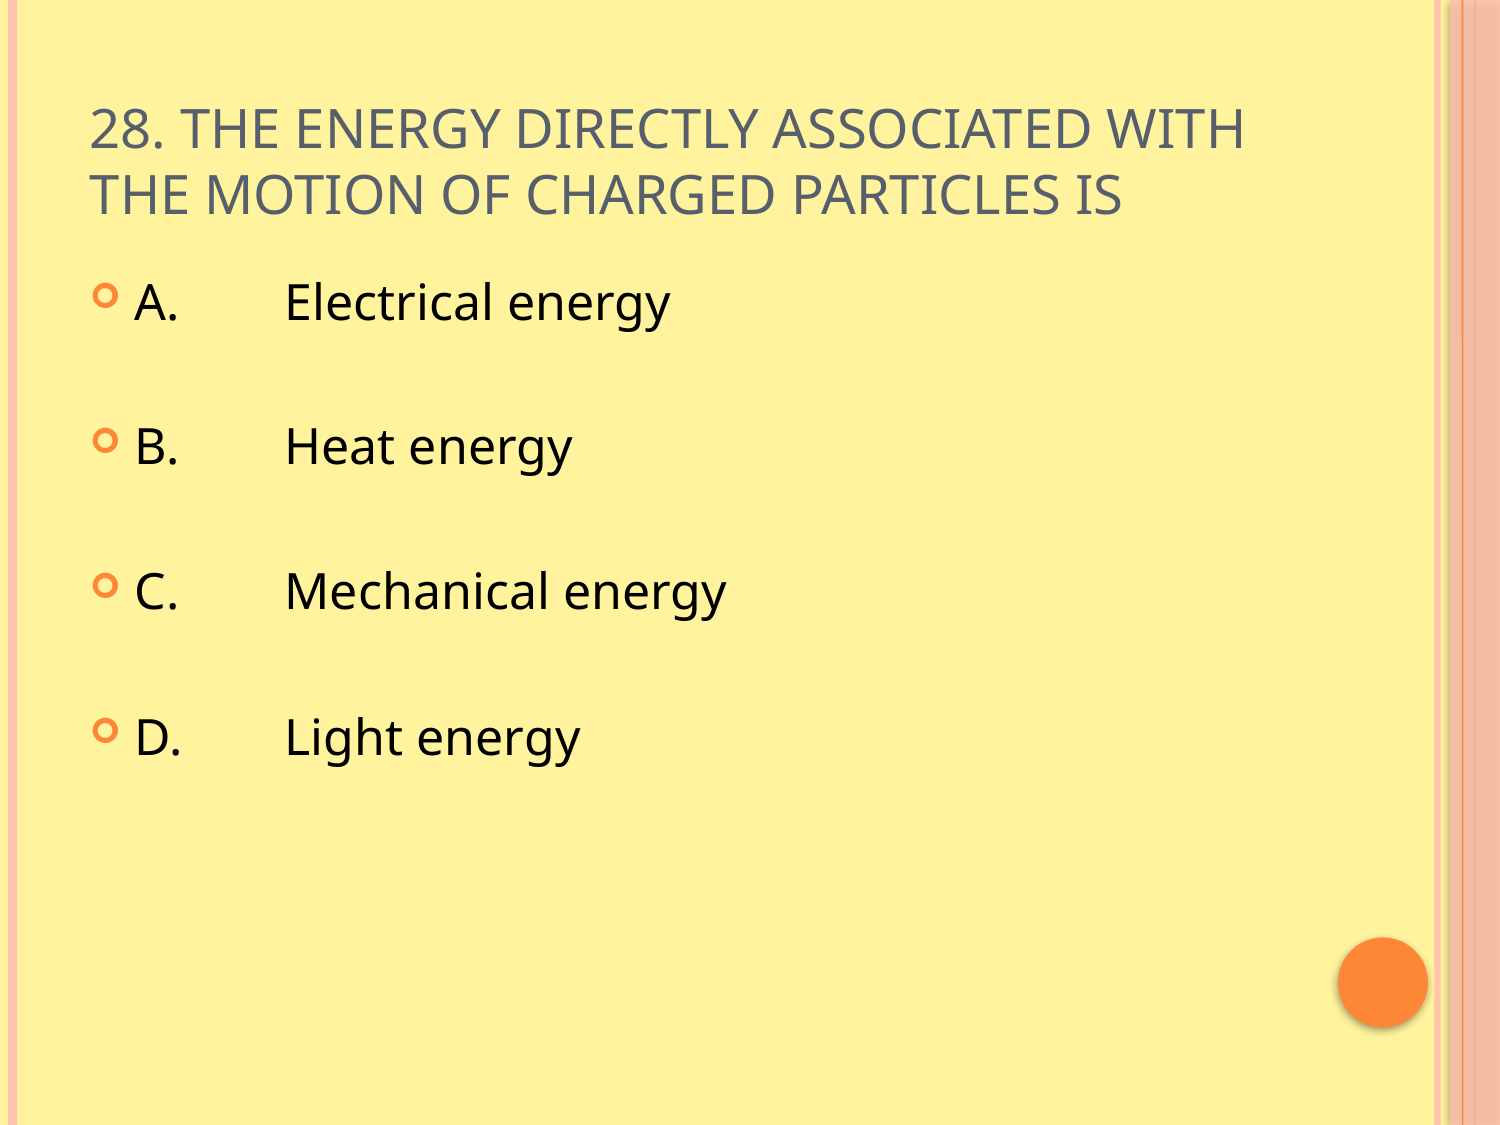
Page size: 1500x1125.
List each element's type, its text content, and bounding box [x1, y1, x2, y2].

title 28. The energy directly associated with the motion of charged particles is [75, 45, 1300, 233]
list A. Electrical energy B. Heat energy C. Mechanical energy D. Light energy [75, 262, 1300, 1062]
